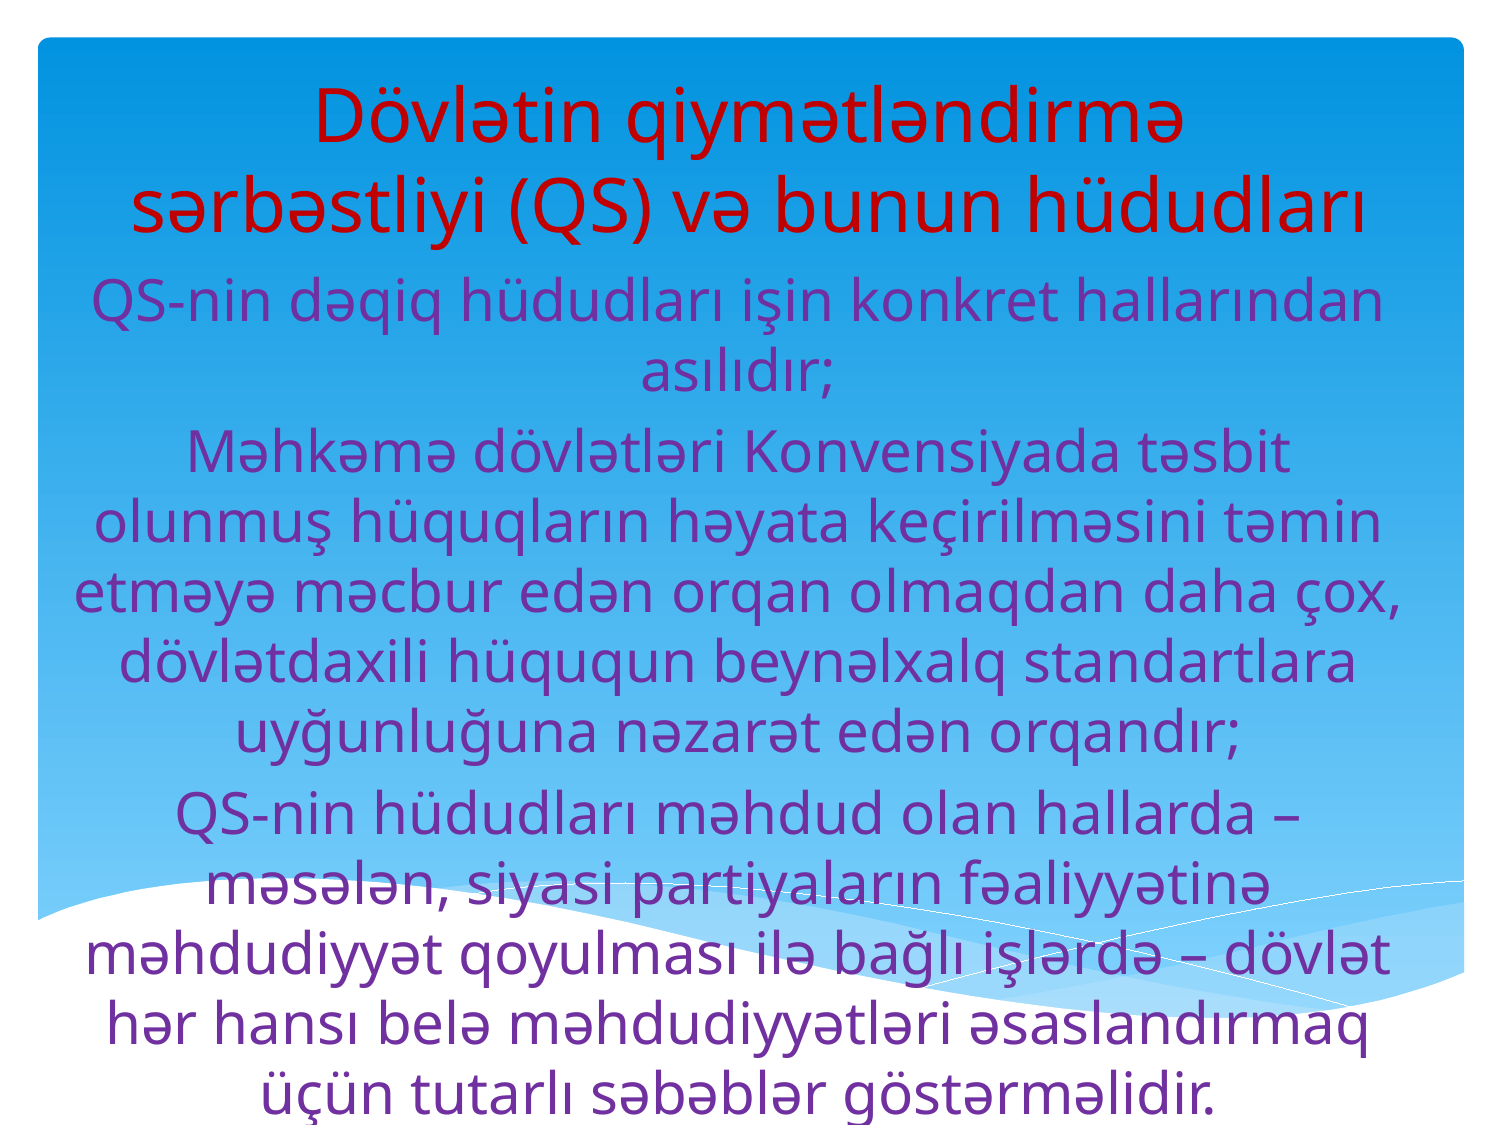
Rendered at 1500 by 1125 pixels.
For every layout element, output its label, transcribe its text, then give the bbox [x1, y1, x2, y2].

subtitle QS-nin dəqiq hüdudları işin konkret hallarından asılıdır; Məhkəmə dövlətləri Konvensiyada təsbit olunmuş hüquqların həyata keçirilməsini təmin etməyə məcbur edən orqan olmaqdan daha çox, dövlətdaxili hüququn beynəlxalq standartlara uyğunluğuna nəzarət edən orqandır; QS-nin hüdudları məhdud olan hallarda – məsələn, siyasi partiyaların fəaliyyətinə məhdudiyyət qoyulması ilə bağlı işlərdə – dövlət hər hansı belə məhdudiyyətləri əsaslandırmaq üçün tutarlı səbəblər göstərməlidir. [53, 255, 1424, 1071]
title Dövlətin qiymətləndirmə sərbəstliyi (QS) və bunun hüdudları [112, 54, 1388, 255]
